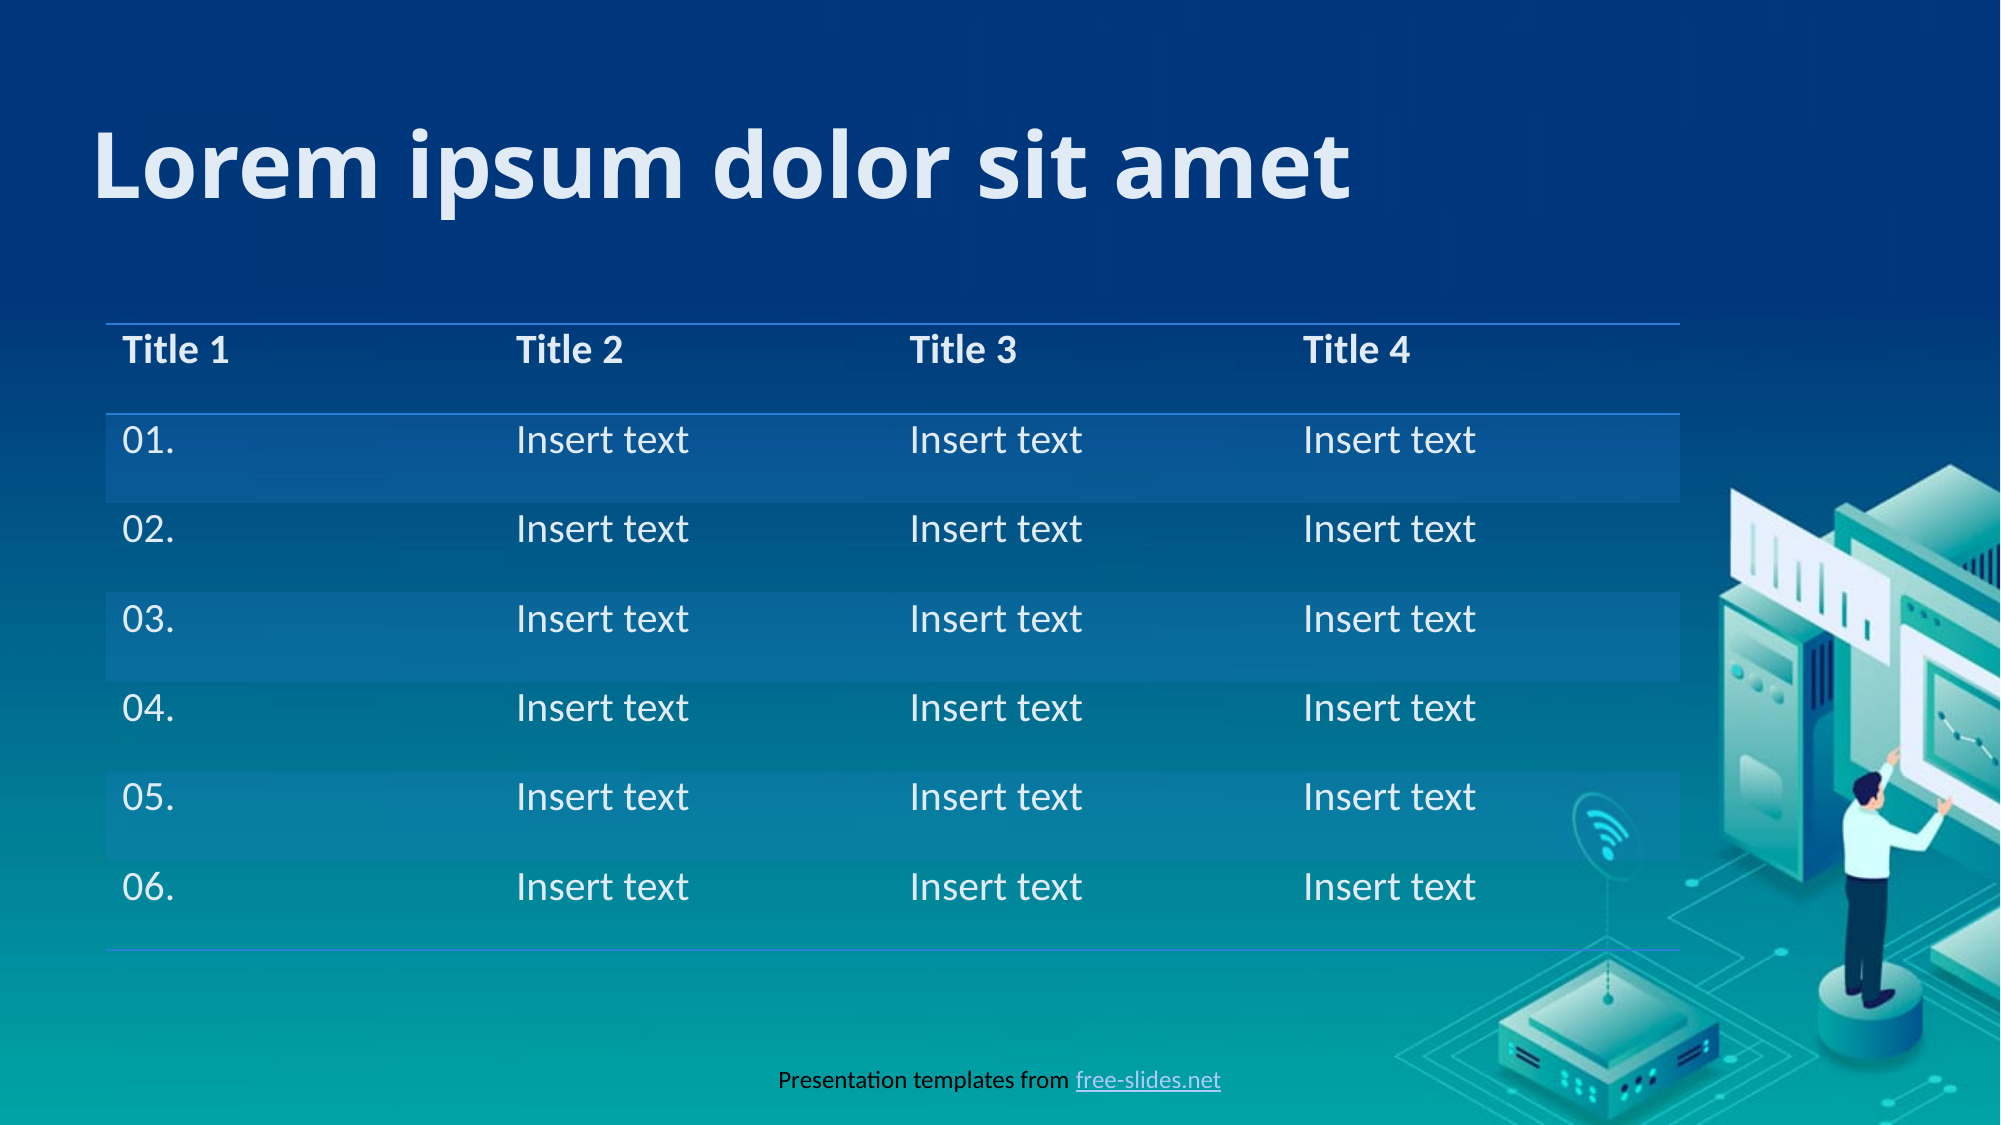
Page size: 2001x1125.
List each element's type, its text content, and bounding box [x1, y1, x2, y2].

table_cell Insert text [893, 415, 1286, 503]
table_header Title 1 [106, 325, 499, 413]
table_cell 02. [106, 503, 499, 592]
table_cell Insert text [1286, 861, 1680, 949]
table_cell Insert text [499, 771, 893, 861]
table_header Title 3 [893, 325, 1286, 413]
title Lorem ipsum dolor sit amet [75, 59, 1920, 278]
table_cell Insert text [499, 682, 893, 771]
table_cell Insert text [1286, 415, 1680, 503]
table_cell Insert text [499, 415, 893, 503]
table_header Title 2 [499, 325, 893, 413]
table_header Title 4 [1286, 325, 1680, 413]
table_cell Insert text [1286, 503, 1680, 592]
table_cell Insert text [499, 861, 893, 949]
table_cell Insert text [1286, 682, 1680, 771]
table_cell Insert text [499, 503, 893, 592]
table_cell Insert text [893, 682, 1286, 771]
table_cell 03. [106, 592, 499, 682]
picture [0, 0, 2001, 1125]
table_cell 01. [106, 415, 499, 503]
table_cell Insert text [1286, 592, 1680, 682]
table_cell Insert text [893, 503, 1286, 592]
table_cell 05. [106, 771, 499, 861]
table_cell Insert text [499, 592, 893, 682]
table_cell Insert text [893, 592, 1286, 682]
table_cell Insert text [893, 771, 1286, 861]
table_cell 04. [106, 682, 499, 771]
text_box Presentation templates from free-slides.net [650, 1056, 1350, 1117]
table_cell 06. [106, 861, 499, 949]
table_cell Insert text [893, 861, 1286, 949]
table_cell Insert text [1286, 771, 1680, 861]
